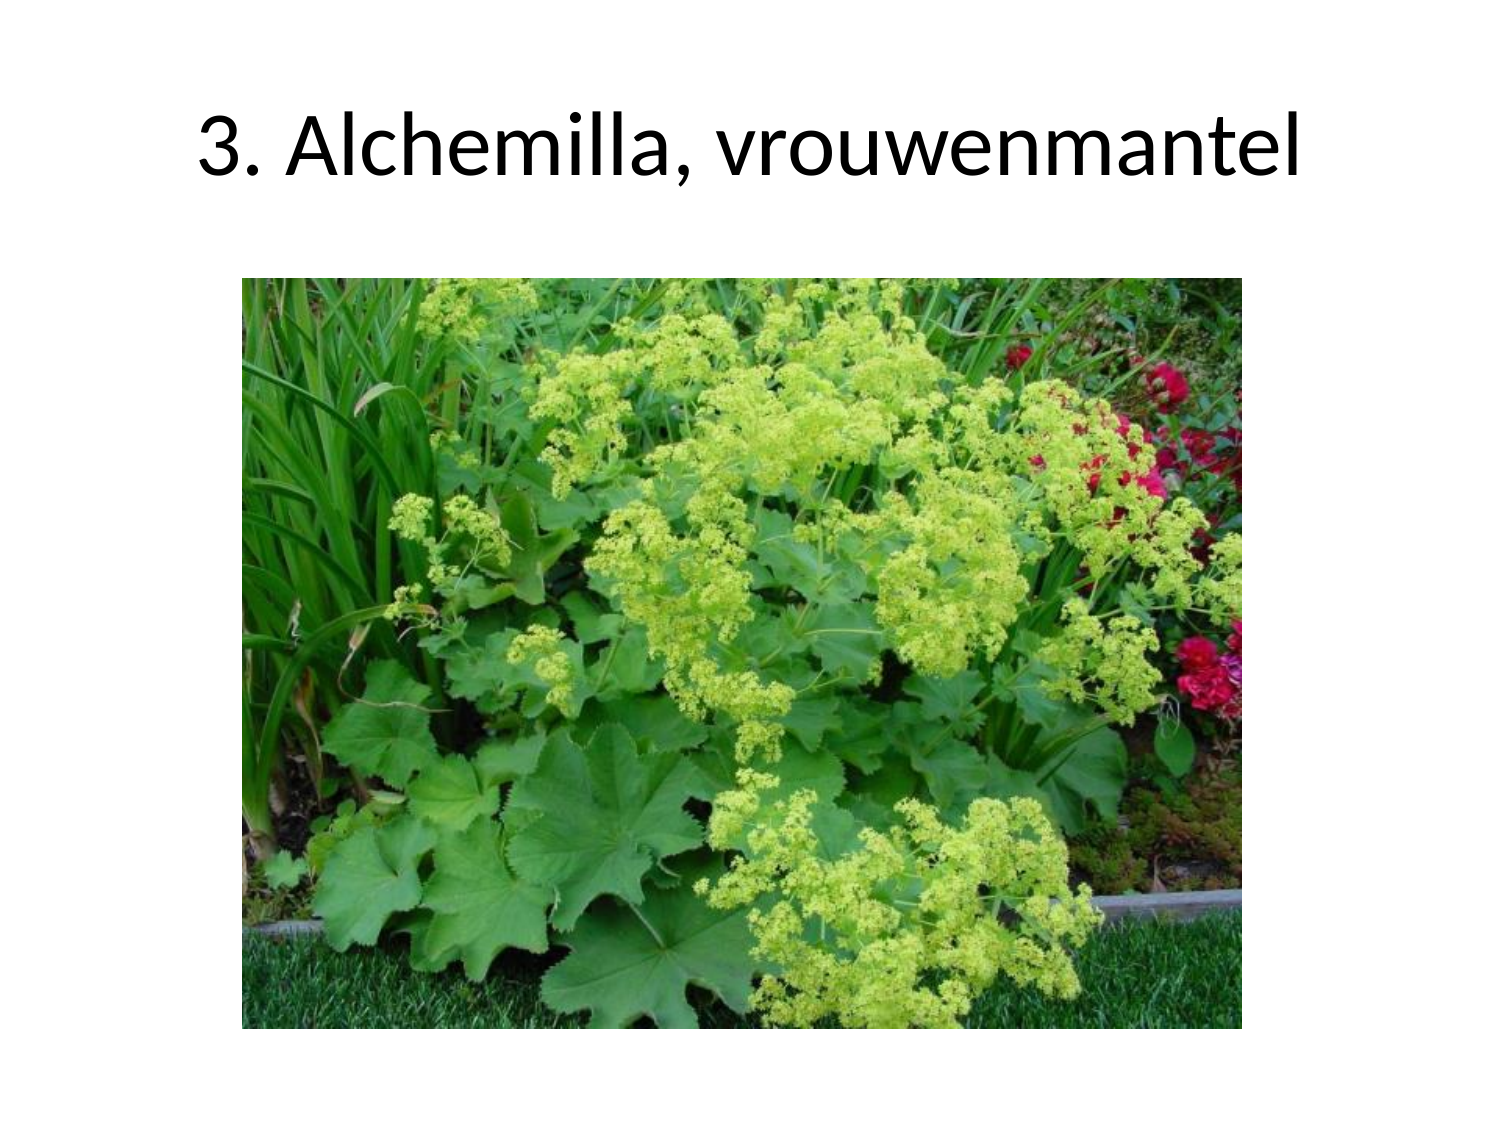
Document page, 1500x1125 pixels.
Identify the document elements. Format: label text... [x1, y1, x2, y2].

title 3. Alchemilla, vrouwenmantel [75, 45, 1425, 233]
picture [241, 278, 1243, 1030]
